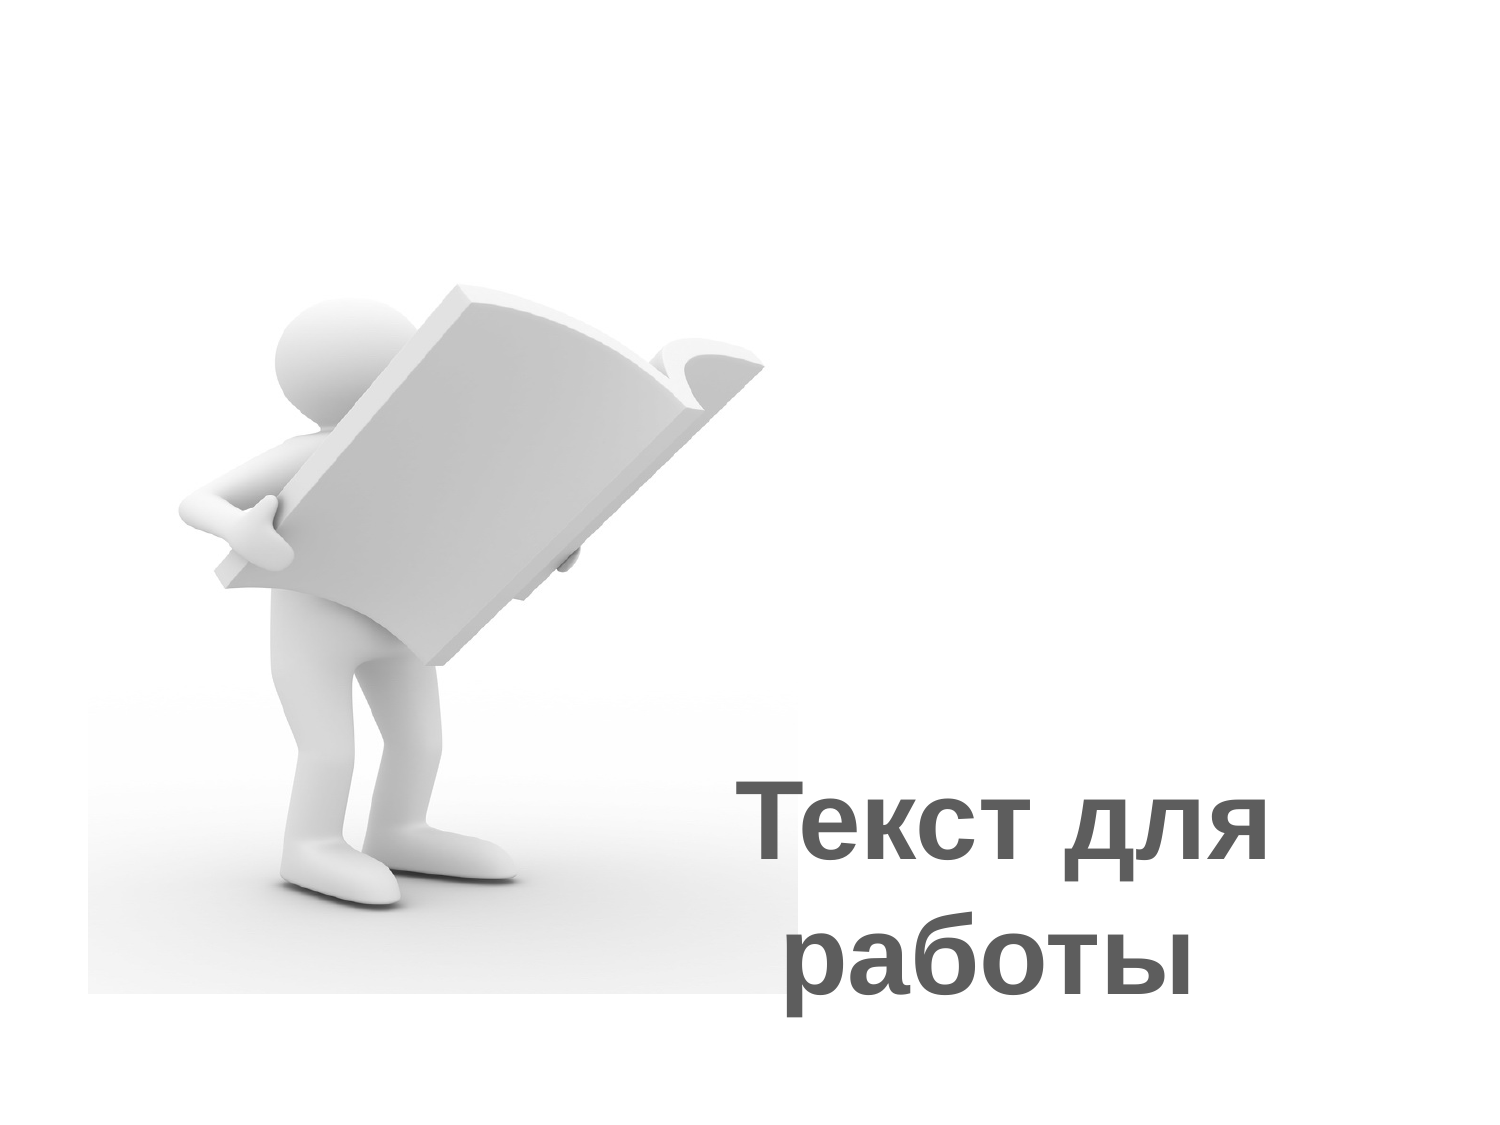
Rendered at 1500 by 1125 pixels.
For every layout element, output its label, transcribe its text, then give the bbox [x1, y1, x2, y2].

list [88, 184, 798, 994]
text_box Текст для работы [631, 739, 1376, 1025]
